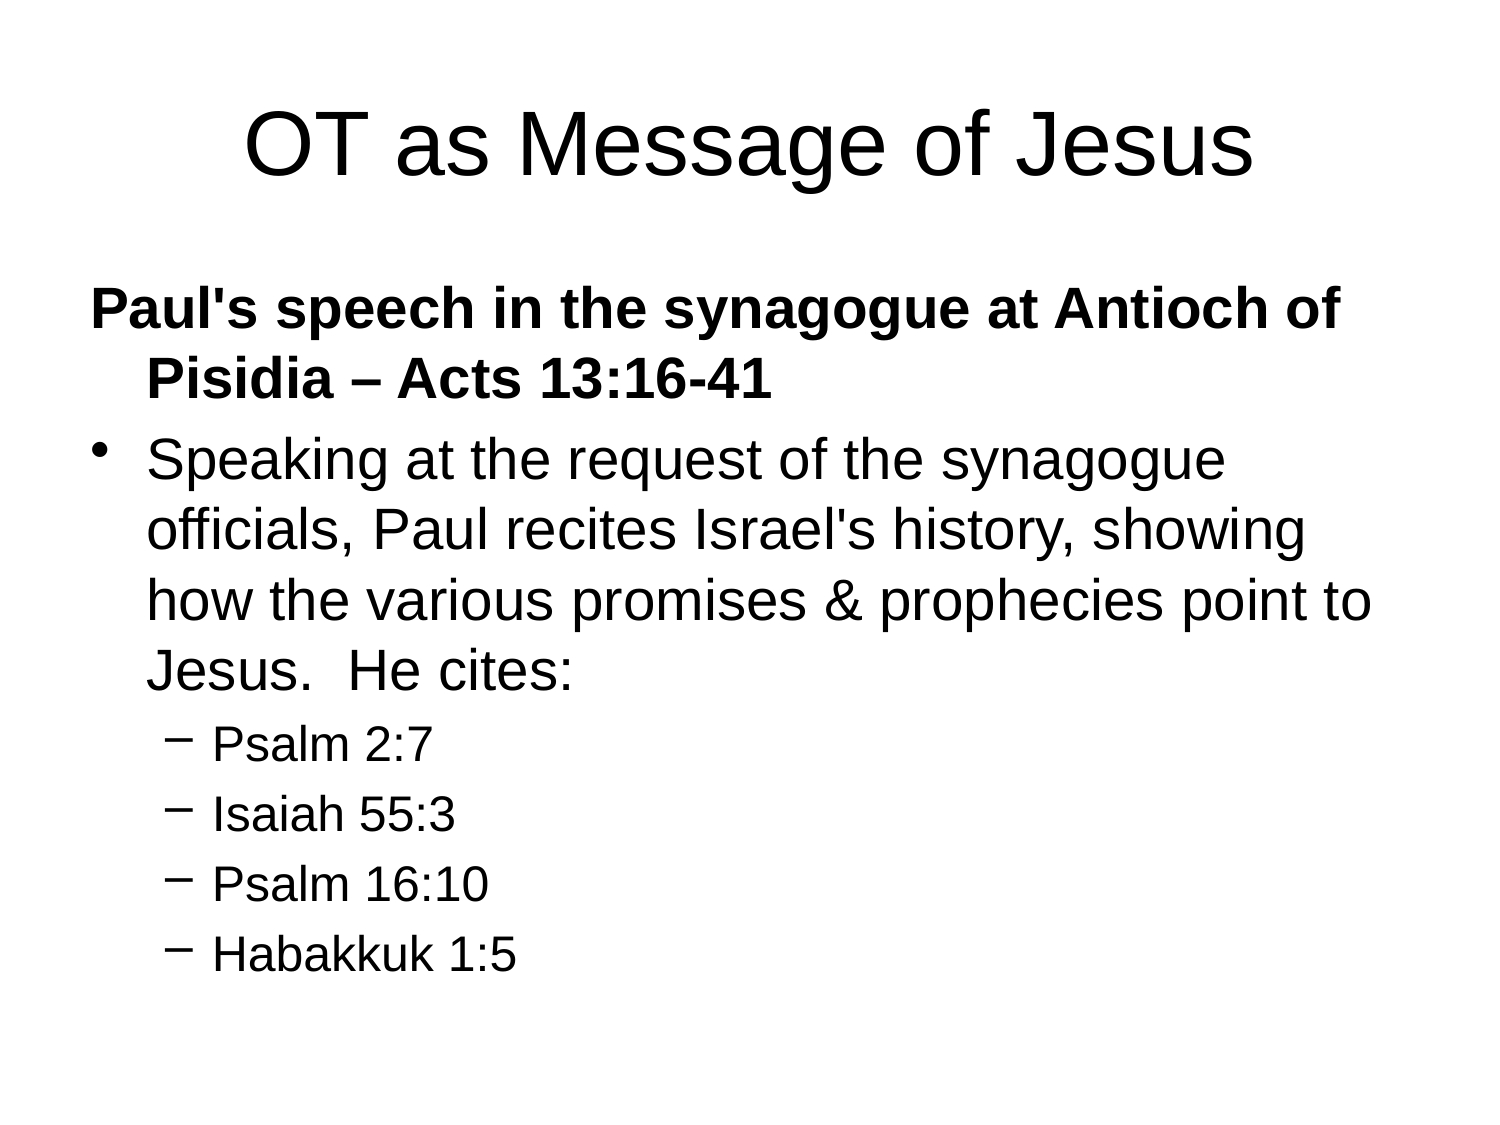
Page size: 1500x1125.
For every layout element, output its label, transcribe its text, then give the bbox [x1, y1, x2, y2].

list Paul's speech in the synagogue at Antioch of Pisidia – Acts 13:16-41 Speaking at the request of the synagogue officials, Paul recites Israel's history, showing how the various promises & prophecies point to Jesus. He cites: Psalm 2:7 Isaiah 55:3 Psalm 16:10 Habakkuk 1:5 [75, 262, 1425, 1005]
title OT as Message of Jesus [75, 45, 1425, 233]
